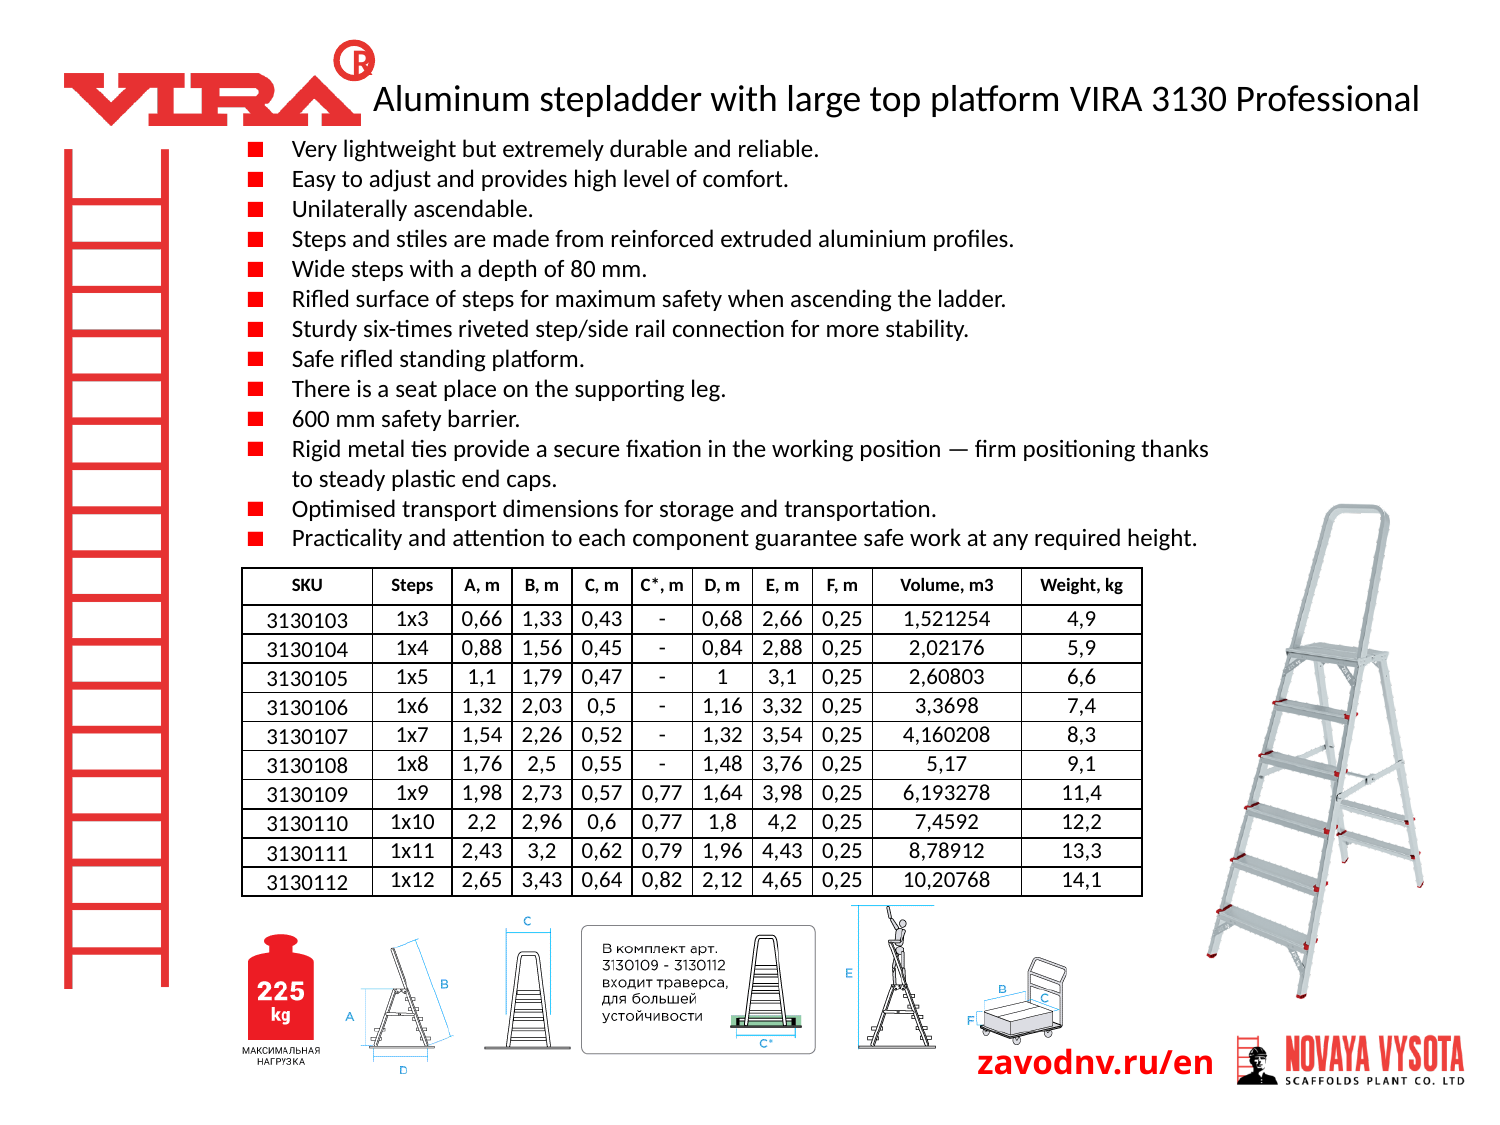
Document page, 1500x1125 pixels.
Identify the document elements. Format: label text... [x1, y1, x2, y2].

picture [244, 198, 263, 217]
picture [244, 288, 263, 307]
table_header E, m [753, 569, 812, 604]
table_cell 0,6 [573, 810, 631, 837]
table_header C, m [573, 569, 631, 604]
table_cell 2,66 [753, 606, 812, 633]
table_cell 7,4 [1022, 693, 1141, 721]
table_cell 1,16 [693, 693, 752, 721]
table_cell 3,2 [513, 839, 571, 866]
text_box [64, 42, 373, 126]
table_cell 3,3698 [873, 693, 1021, 721]
table_cell 0,62 [573, 839, 631, 866]
table_cell 0,64 [573, 868, 631, 895]
table_cell 5,9 [1022, 635, 1141, 662]
table_cell 0,43 [573, 606, 631, 633]
table_header Steps [373, 569, 451, 604]
table_cell 0,25 [813, 868, 872, 895]
table_cell 1х7 [373, 722, 451, 750]
table_cell 3,1 [753, 664, 812, 692]
table_cell - [633, 751, 692, 779]
table_cell 8,3 [1022, 722, 1141, 750]
table_cell 1х11 [373, 839, 451, 866]
table_cell 0,25 [813, 693, 872, 721]
table_cell 3130109 [243, 780, 372, 808]
picture [244, 318, 263, 337]
table_cell 4,43 [753, 839, 812, 866]
table_cell 1,76 [453, 751, 511, 779]
picture [244, 168, 263, 187]
table_cell - [633, 722, 692, 750]
table_cell 2,65 [453, 868, 511, 895]
table_cell 1,56 [513, 635, 571, 662]
picture [244, 378, 263, 396]
table_cell 1,521254 [873, 606, 1021, 633]
table_cell 1,54 [453, 722, 511, 750]
picture [241, 904, 1067, 1075]
table_header D, m [693, 569, 752, 604]
table_cell 1х9 [373, 780, 451, 808]
table_cell 1,96 [693, 839, 752, 866]
table_cell 2,88 [753, 635, 812, 662]
table_header Volume, m3 [873, 569, 1021, 604]
table_cell 3,76 [753, 751, 812, 779]
table_cell 5,17 [873, 751, 1021, 779]
table_cell 0,82 [633, 868, 692, 895]
table_cell 1,32 [453, 693, 511, 721]
table_cell 1,33 [513, 606, 571, 633]
picture [244, 138, 263, 157]
table_cell 3,32 [753, 693, 812, 721]
table_cell 9,1 [1022, 751, 1141, 779]
text_box zavodnv.ru/en [962, 1034, 1217, 1089]
table_cell 13,3 [1022, 839, 1141, 866]
picture [64, 149, 189, 989]
table_cell 4,2 [753, 810, 812, 837]
table_cell 0,5 [573, 693, 631, 721]
table_cell 1х10 [373, 810, 451, 837]
table_cell 3130103 [243, 606, 372, 633]
table_cell 11,4 [1022, 780, 1141, 808]
table_cell 3,43 [513, 868, 571, 895]
table_cell 2,60803 [873, 664, 1021, 692]
table_cell 0,25 [813, 810, 872, 837]
table_cell 1,79 [513, 664, 571, 692]
table_cell 3130108 [243, 751, 372, 779]
table_cell 1,1 [453, 664, 511, 692]
table_cell 0,57 [573, 780, 631, 808]
table_cell 2,5 [513, 751, 571, 779]
table_cell 2,03 [513, 693, 571, 721]
table_cell 0,25 [813, 780, 872, 808]
table_cell 1х3 [373, 606, 451, 633]
table_cell - [633, 693, 692, 721]
table_cell 1,48 [693, 751, 752, 779]
table_header B, m [513, 569, 571, 604]
text_box Very lightweight but extremely durable and reliable. Easy to adjust and provides high level of comfort. Unilaterally ascendable. Steps and stiles are made from reinforced extruded aluminium profiles. Wide steps with a depth of 80 mm. Rifled surface of steps for maximum safety when ascending the ladder. Sturdy six-times riveted step/side rail connection for more stability. Safe rifled standing platform. There is a seat place on the supporting leg. 600 mm safety barrier. Rigid metal ties provide a secure fixation in the working position — firm positioning thanks to steady plastic end caps. Optimised transport dimensions for storage and transportation. Practicality and attention to each component guarantee safe work at any required height. [230, 125, 1329, 560]
table_cell 0,25 [813, 664, 872, 692]
table_cell 0,45 [573, 635, 631, 662]
table_cell 3130106 [243, 693, 372, 721]
table_cell 14,1 [1022, 868, 1141, 895]
picture [244, 258, 263, 277]
table_cell - [633, 635, 692, 662]
table_cell 3130104 [243, 635, 372, 662]
table_cell 1х8 [373, 751, 451, 779]
table_cell 8,78912 [873, 839, 1021, 866]
table_header С*, m [633, 569, 692, 604]
table_cell 0,79 [633, 839, 692, 866]
table_cell 0,25 [813, 839, 872, 866]
table_cell 6,193278 [873, 780, 1021, 808]
table_cell 3130105 [243, 664, 372, 692]
table_header SKU [243, 569, 372, 604]
table_cell 1х6 [373, 693, 451, 721]
picture [244, 228, 263, 247]
table_cell 2,2 [453, 810, 511, 837]
picture [244, 348, 263, 366]
table_cell 2,43 [453, 839, 511, 866]
table_cell 0,25 [813, 606, 872, 633]
table_cell 1,8 [693, 810, 752, 837]
table_cell 0,77 [633, 810, 692, 837]
table_cell 4,65 [753, 868, 812, 895]
table_cell 1 [693, 664, 752, 692]
table_header Weight, kg [1022, 569, 1141, 604]
table_cell 3130107 [243, 722, 372, 750]
table_cell 0,25 [813, 722, 872, 750]
picture [1222, 1021, 1479, 1103]
table_cell 0,52 [573, 722, 631, 750]
table_cell 6,6 [1022, 664, 1141, 692]
table_cell 1,32 [693, 722, 752, 750]
text_box Aluminum stepladder with large top platform VIRA 3130 Professional [377, 66, 1435, 127]
table_cell 10,20768 [873, 868, 1021, 895]
picture [1206, 503, 1424, 1001]
table_cell 2,96 [513, 810, 571, 837]
table_cell 3,54 [753, 722, 812, 750]
table_cell 2,73 [513, 780, 571, 808]
table_cell 3130110 [243, 810, 372, 837]
table_cell 7,4592 [873, 810, 1021, 837]
table_cell 0,55 [573, 751, 631, 779]
table_header F, m [813, 569, 872, 604]
table_cell 2,12 [693, 868, 752, 895]
table_cell 0,88 [453, 635, 511, 662]
table_cell 1х5 [373, 664, 451, 692]
table_cell 12,2 [1022, 810, 1141, 837]
table_cell 0,77 [633, 780, 692, 808]
table_cell 4,9 [1022, 606, 1141, 633]
picture [244, 408, 263, 426]
table_cell 2,02176 [873, 635, 1021, 662]
table_cell 1х12 [373, 868, 451, 895]
table_cell 2,26 [513, 722, 571, 750]
picture [244, 498, 263, 516]
picture [244, 528, 263, 546]
table_cell 3130112 [243, 868, 372, 895]
table_cell 1х4 [373, 635, 451, 662]
table_cell 0,68 [693, 606, 752, 633]
table_cell - [633, 664, 692, 692]
table_cell - [633, 606, 692, 633]
picture [244, 438, 263, 456]
table_cell 3,98 [753, 780, 812, 808]
table_header A, m [453, 569, 511, 604]
table_cell 4,160208 [873, 722, 1021, 750]
table_cell 0,66 [453, 606, 511, 633]
table_cell 0,25 [813, 751, 872, 779]
table_cell 0,84 [693, 635, 752, 662]
table_cell 1,98 [453, 780, 511, 808]
table_cell 0,25 [813, 635, 872, 662]
table_cell 0,47 [573, 664, 631, 692]
table_cell 3130111 [243, 839, 372, 866]
table_cell 1,64 [693, 780, 752, 808]
